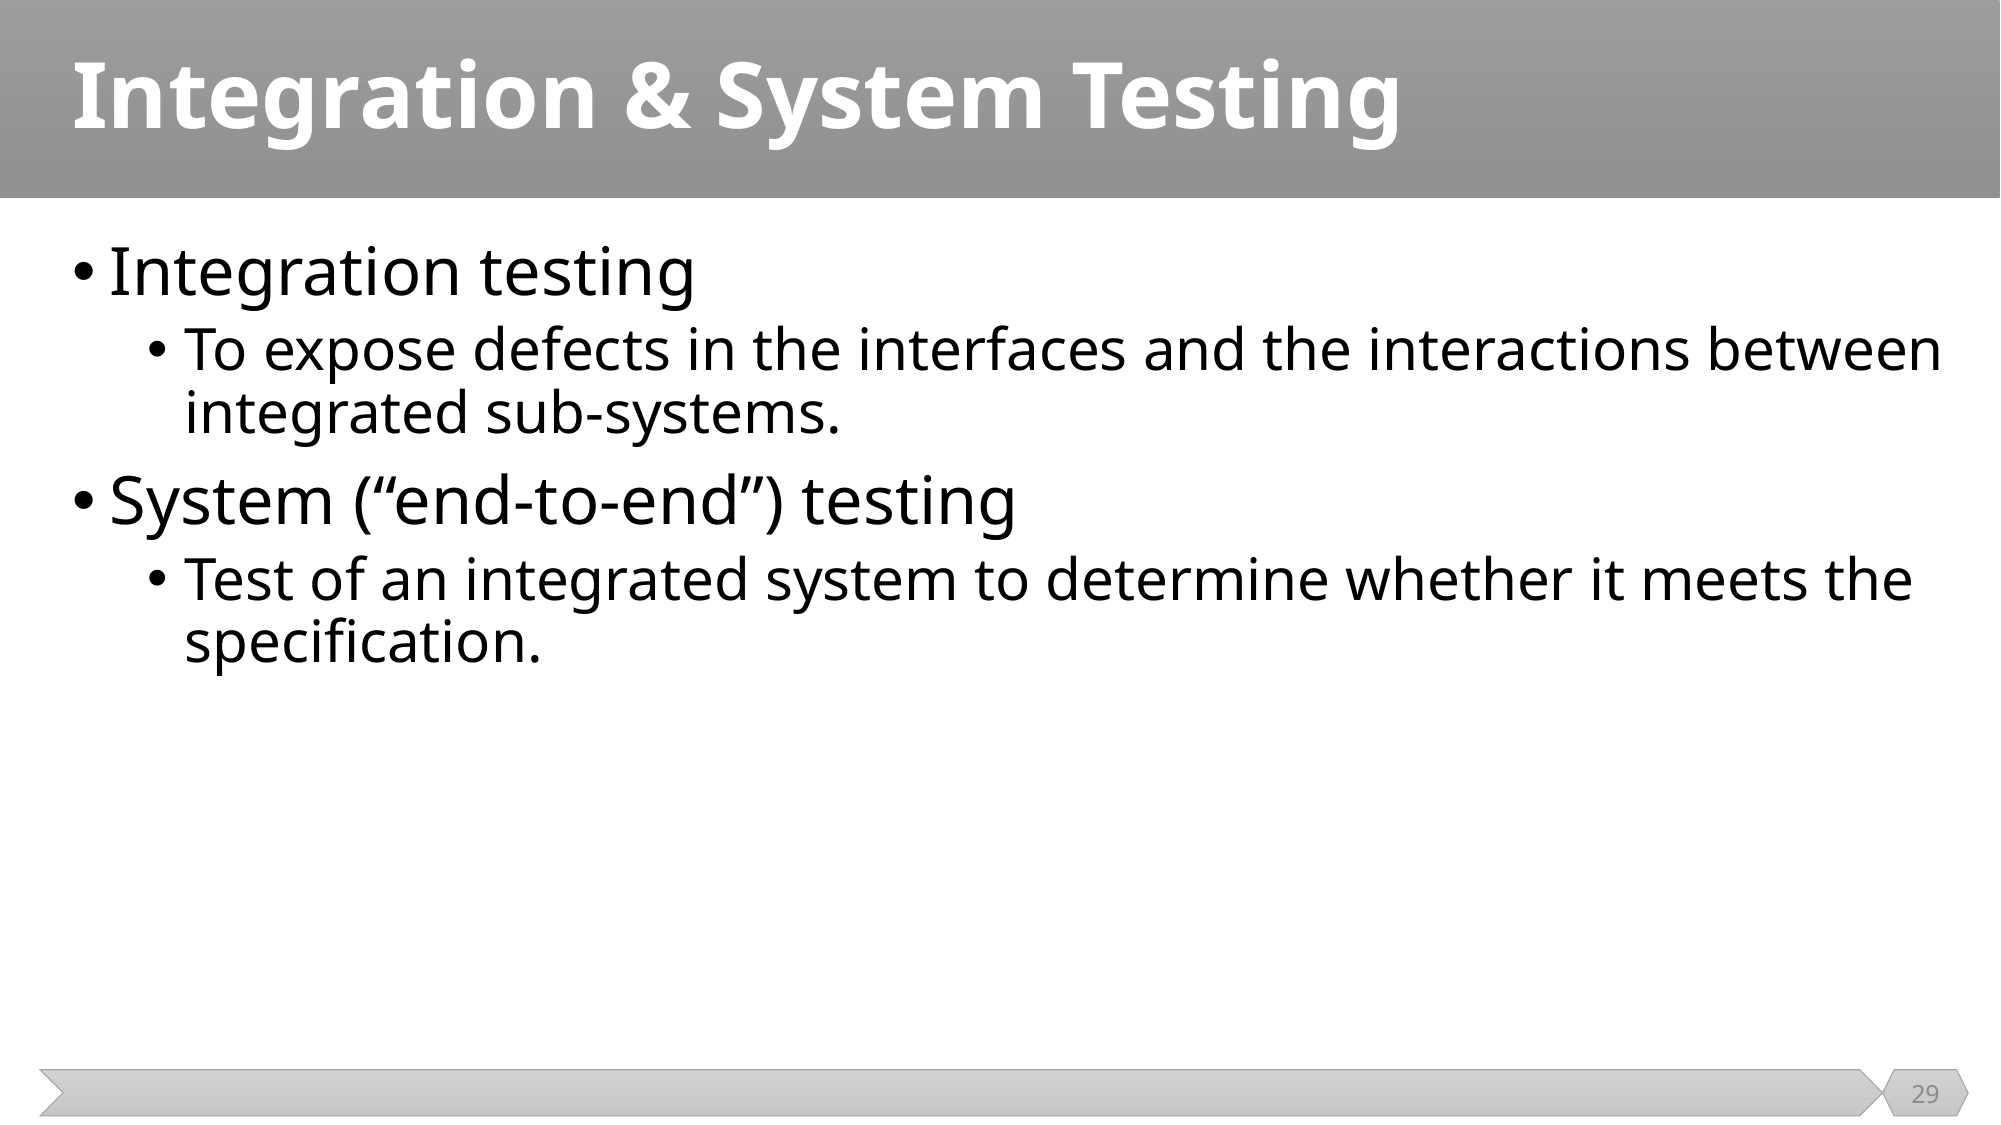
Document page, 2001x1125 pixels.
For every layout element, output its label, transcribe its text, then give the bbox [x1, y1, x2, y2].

slide_number 29 [1882, 1065, 1969, 1125]
title Integration & System Testing [56, 0, 1969, 199]
list Integration testing To expose defects in the interfaces and the interactions between integrated sub-systems. System (“end-to-end”) testing Test of an integrated system to determine whether it meets the specification. [56, 230, 1969, 1010]
